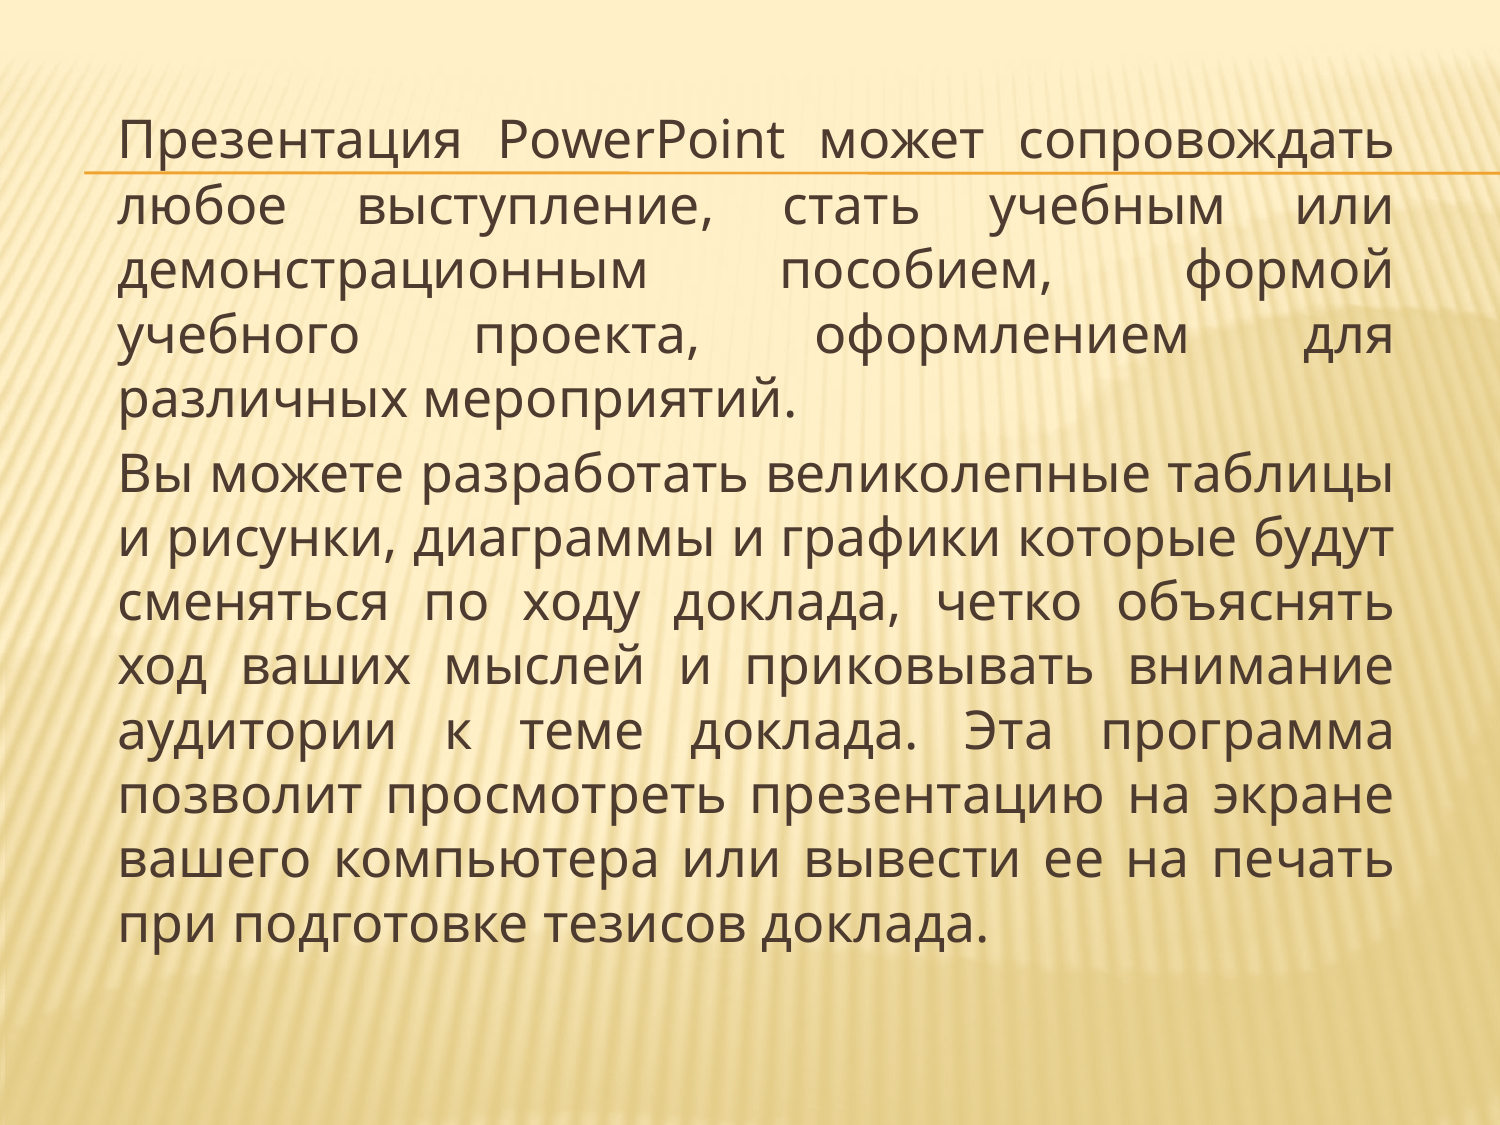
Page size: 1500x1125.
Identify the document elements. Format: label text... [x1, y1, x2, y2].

list Презентация PowerPoint может сопровождать любое выступление, стать учебным или демонстрационным пособием, формой учебного проекта, оформлением для различных мероприятий. Вы можете разработать великолепные таблицы и рисунки, диаграммы и графики которые будут сменяться по ходу доклада, четко объяснять ход ваших мыслей и приковывать внимание аудитории к теме доклада. Эта программа позволит просмотреть презентацию на экране вашего компьютера или вывести ее на печать при подготовке тезисов доклада. [46, 90, 1411, 1008]
